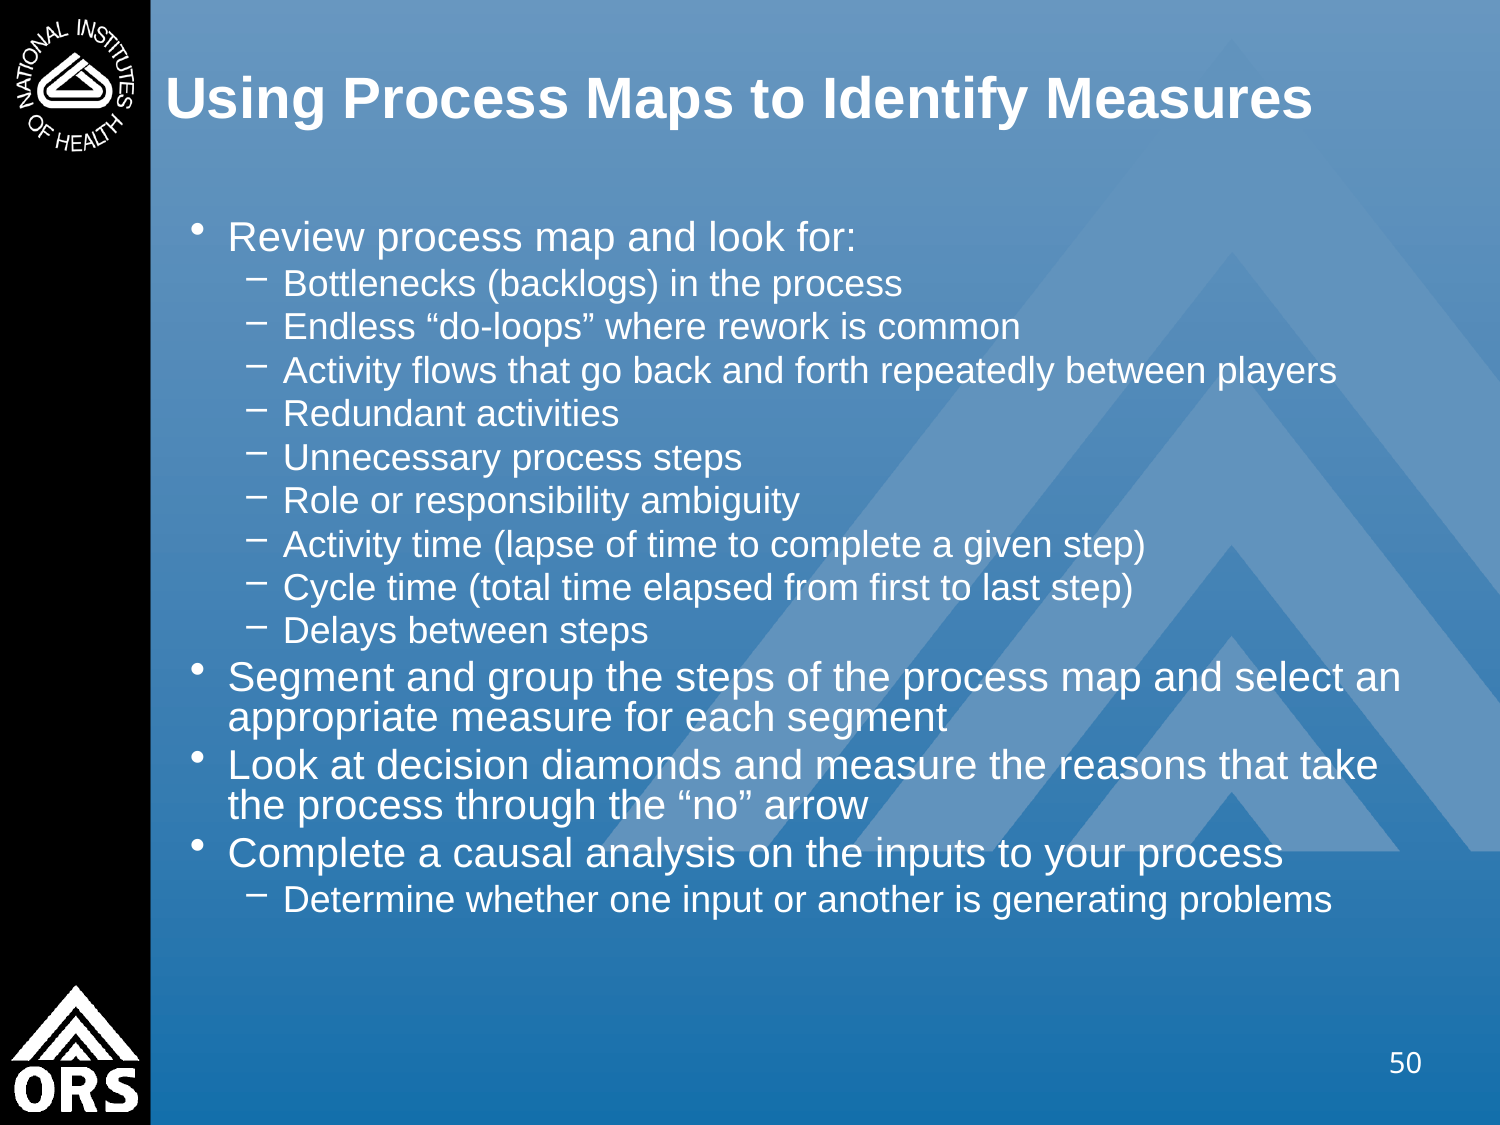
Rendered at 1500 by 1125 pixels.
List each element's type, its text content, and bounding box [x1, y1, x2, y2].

slide_number 50 [1125, 1050, 1438, 1112]
title Using Process Maps to Identify Measures [150, 24, 1425, 138]
list Review process map and look for: Bottlenecks (backlogs) in the process Endless “do-loops” where rework is common Activity flows that go back and forth repeatedly between players Redundant activities Unnecessary process steps Role or responsibility ambiguity Activity time (lapse of time to complete a given step) Cycle time (total time elapsed from first to last step) Delays between steps Segment and group the steps of the process map and select an appropriate measure for each segment Look at decision diamonds and measure the reasons that take the process through the “no” arrow Complete a causal analysis on the inputs to your process Determine whether one input or another is generating problems [174, 212, 1450, 1050]
picture [0, 0, 1500, 1125]
